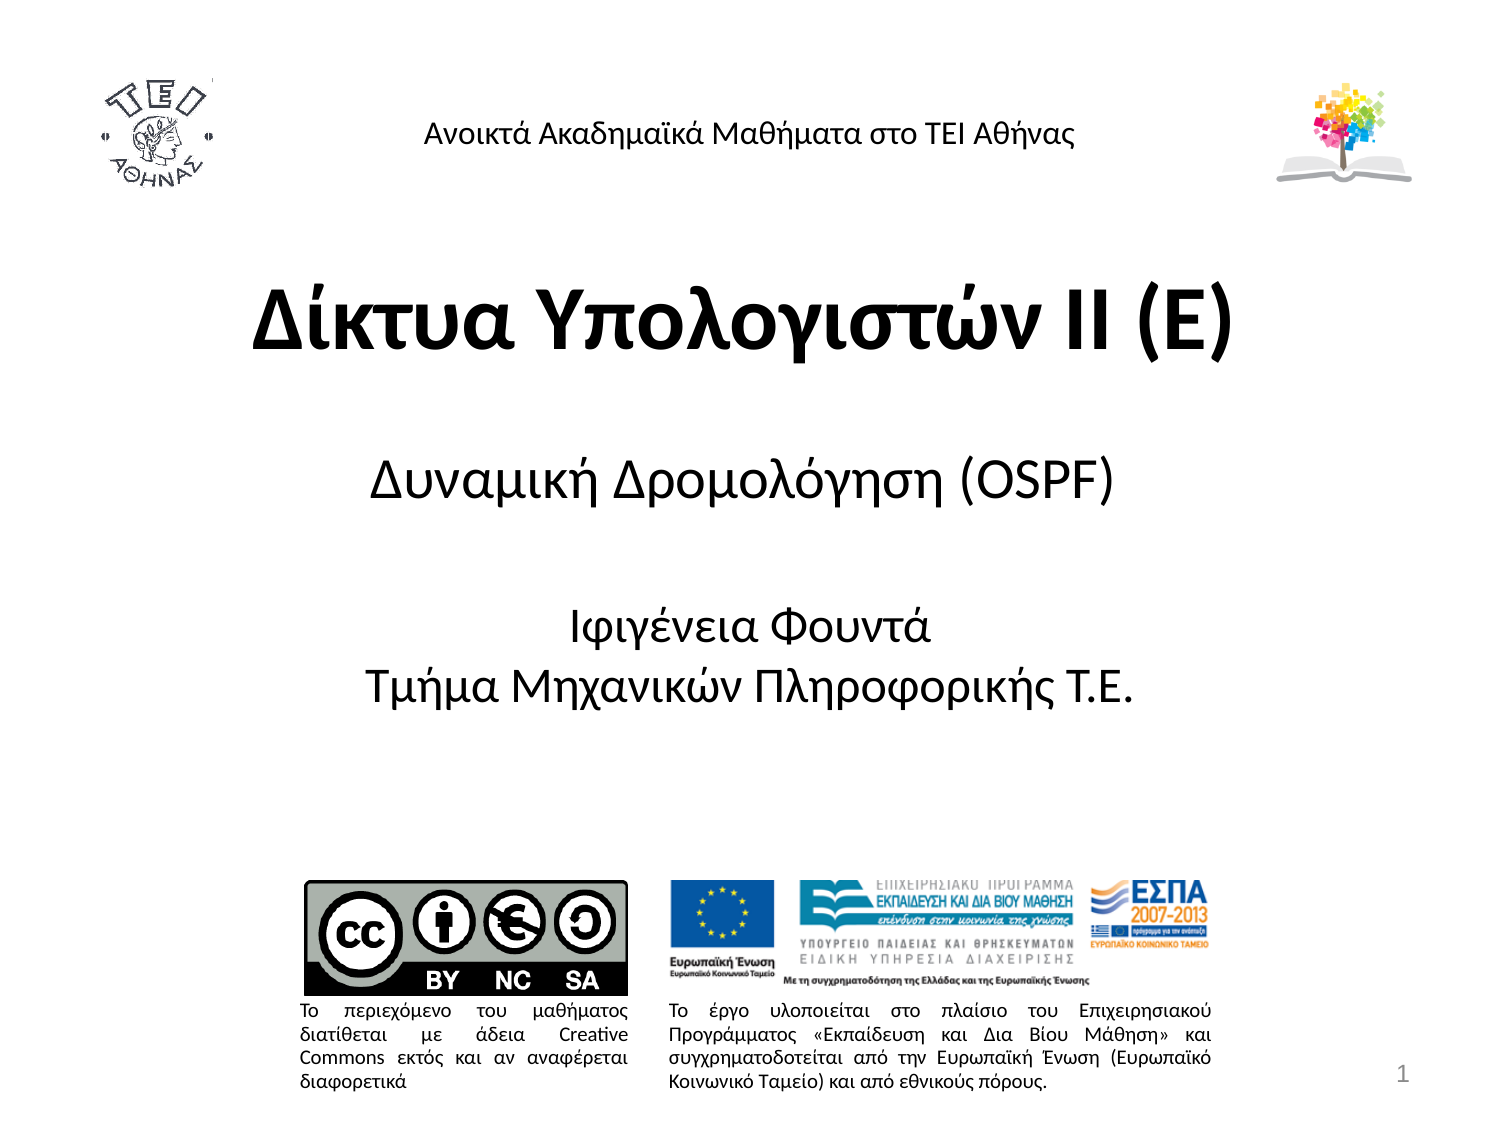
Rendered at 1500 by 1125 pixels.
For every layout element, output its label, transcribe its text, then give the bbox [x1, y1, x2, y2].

title Δίκτυα Υπολογιστών ΙΙ (E) [47, 192, 1442, 432]
table_header Το περιεχόμενο του μαθήματος διατίθεται με άδεια Creative Commons εκτός και αν αναφέρεται διαφορετικά [289, 999, 640, 1125]
slide_number 0 [1223, 1042, 1425, 1103]
table_header Το έργο υλοποιείται στο πλαίσιο του Επιχειρησιακού Προγράμματος «Εκπαίδευση και Δια Βίου Μάθηση» και συγχρηματοδοτείται από την Ευρωπαϊκή Ένωση (Ευρωπαϊκό Κοινωνικό Ταμείο) και από εθνικούς πόρους. [640, 999, 1223, 1125]
picture [1273, 77, 1414, 185]
text_box Ανοικτά Ακαδημαϊκά Μαθήματα στο ΤΕΙ Αθήνας [217, 103, 1268, 159]
picture [100, 77, 213, 193]
subtitle Δυναμική Δρομολόγηση (OSPF) Ιφιγένεια Φουντά Τμήμα Μηχανικών Πληροφορικής Τ.Ε. [41, 432, 1459, 811]
picture [303, 880, 628, 996]
picture [663, 880, 1214, 996]
